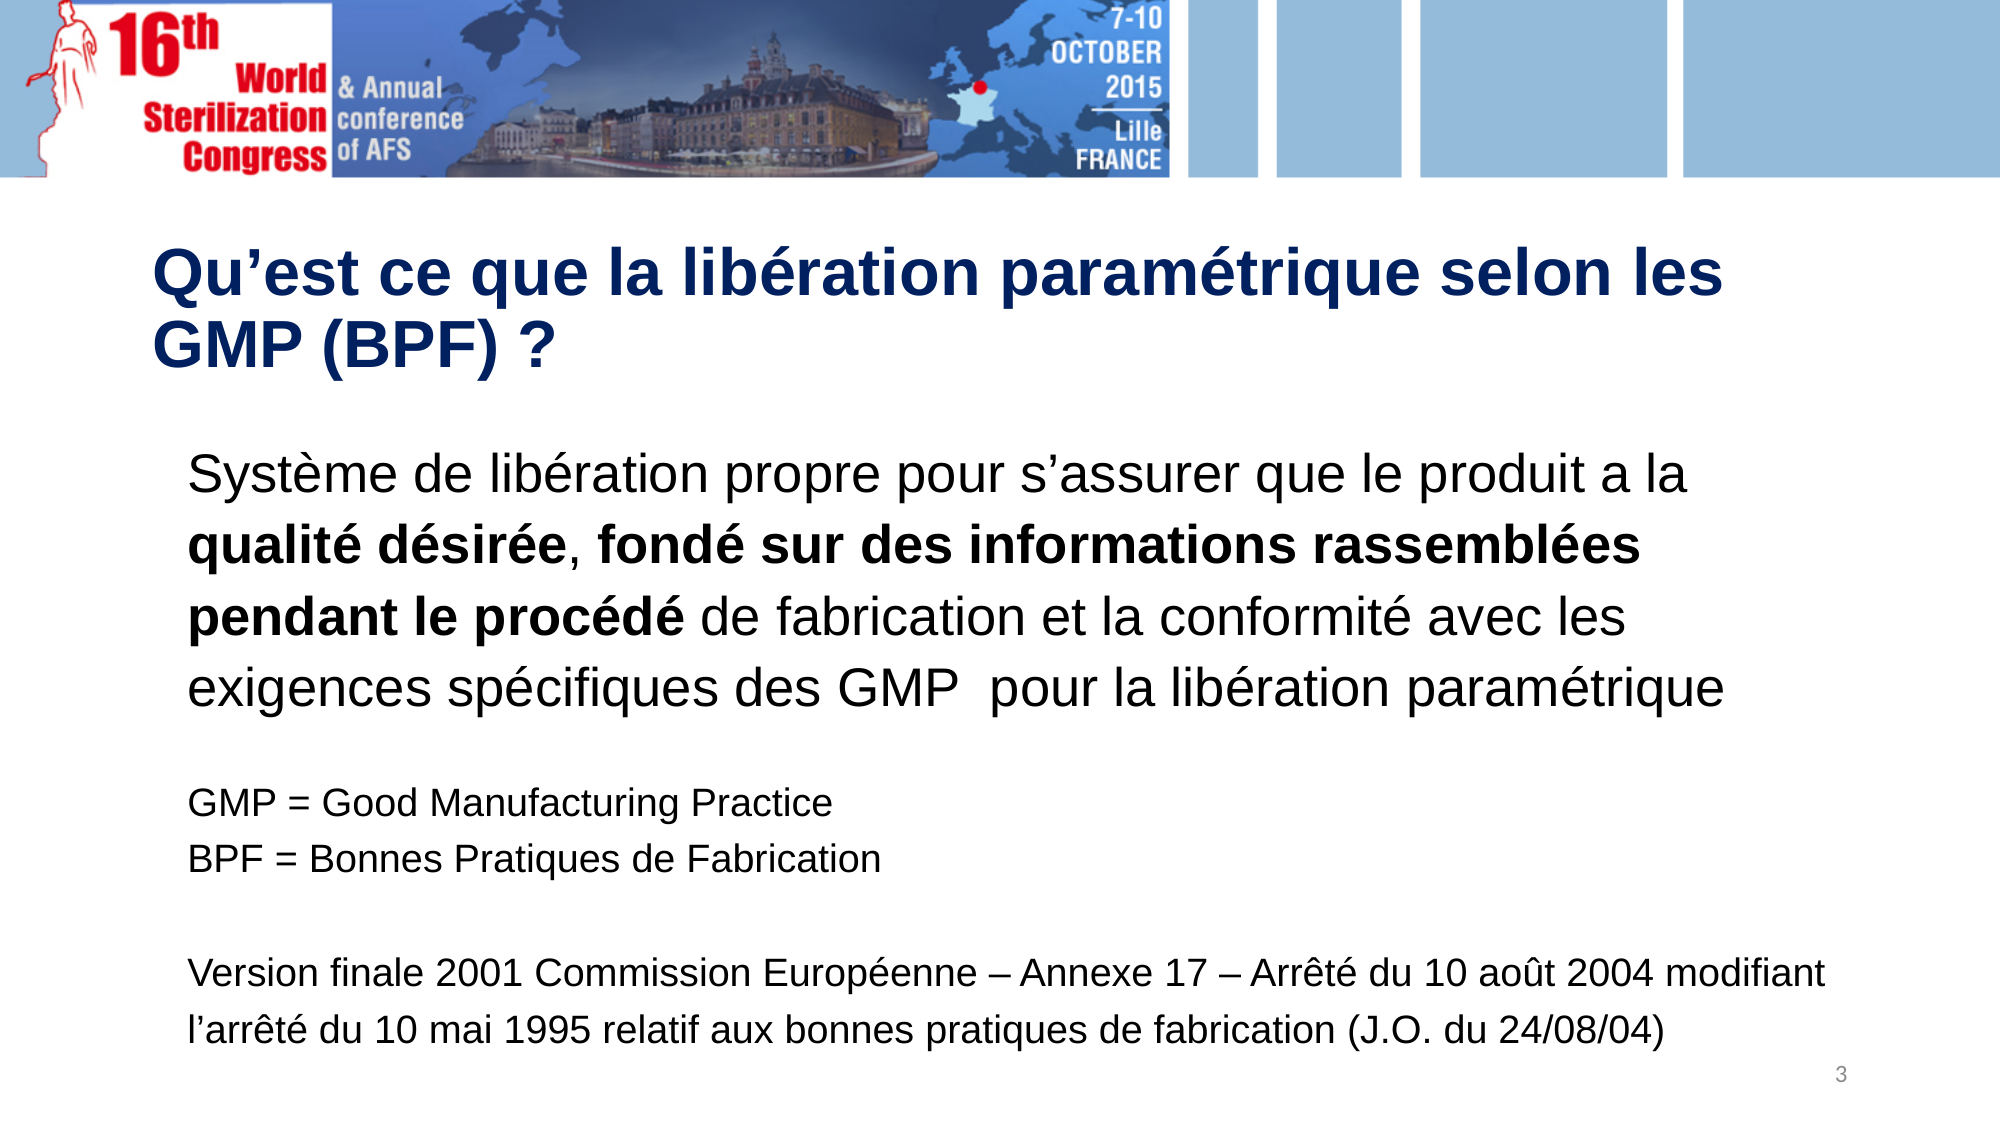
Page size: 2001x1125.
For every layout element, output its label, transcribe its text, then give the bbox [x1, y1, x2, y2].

title Qu’est ce que la libération paramétrique selon les GMP (BPF) ? [137, 201, 1863, 419]
list Système de libération propre pour s’assurer que le produit a la qualité désirée, fondé sur des informations rassemblées pendant le procédé de fabrication et la conformité avec les exigences spécifiques des GMP pour la libération paramétrique GMP = Good Manufacturing Practice BPF = Bonnes Pratiques de Fabrication Version finale 2001 Commission Européenne – Annexe 17 – Arrêté du 10 août 2004 modifiant l’arrêté du 10 mai 1995 relatif aux bonnes pratiques de fabrication (J.O. du 24/08/04) [137, 423, 1863, 1073]
slide_number 3 [1412, 1042, 1863, 1103]
picture [0, 0, 2000, 179]
